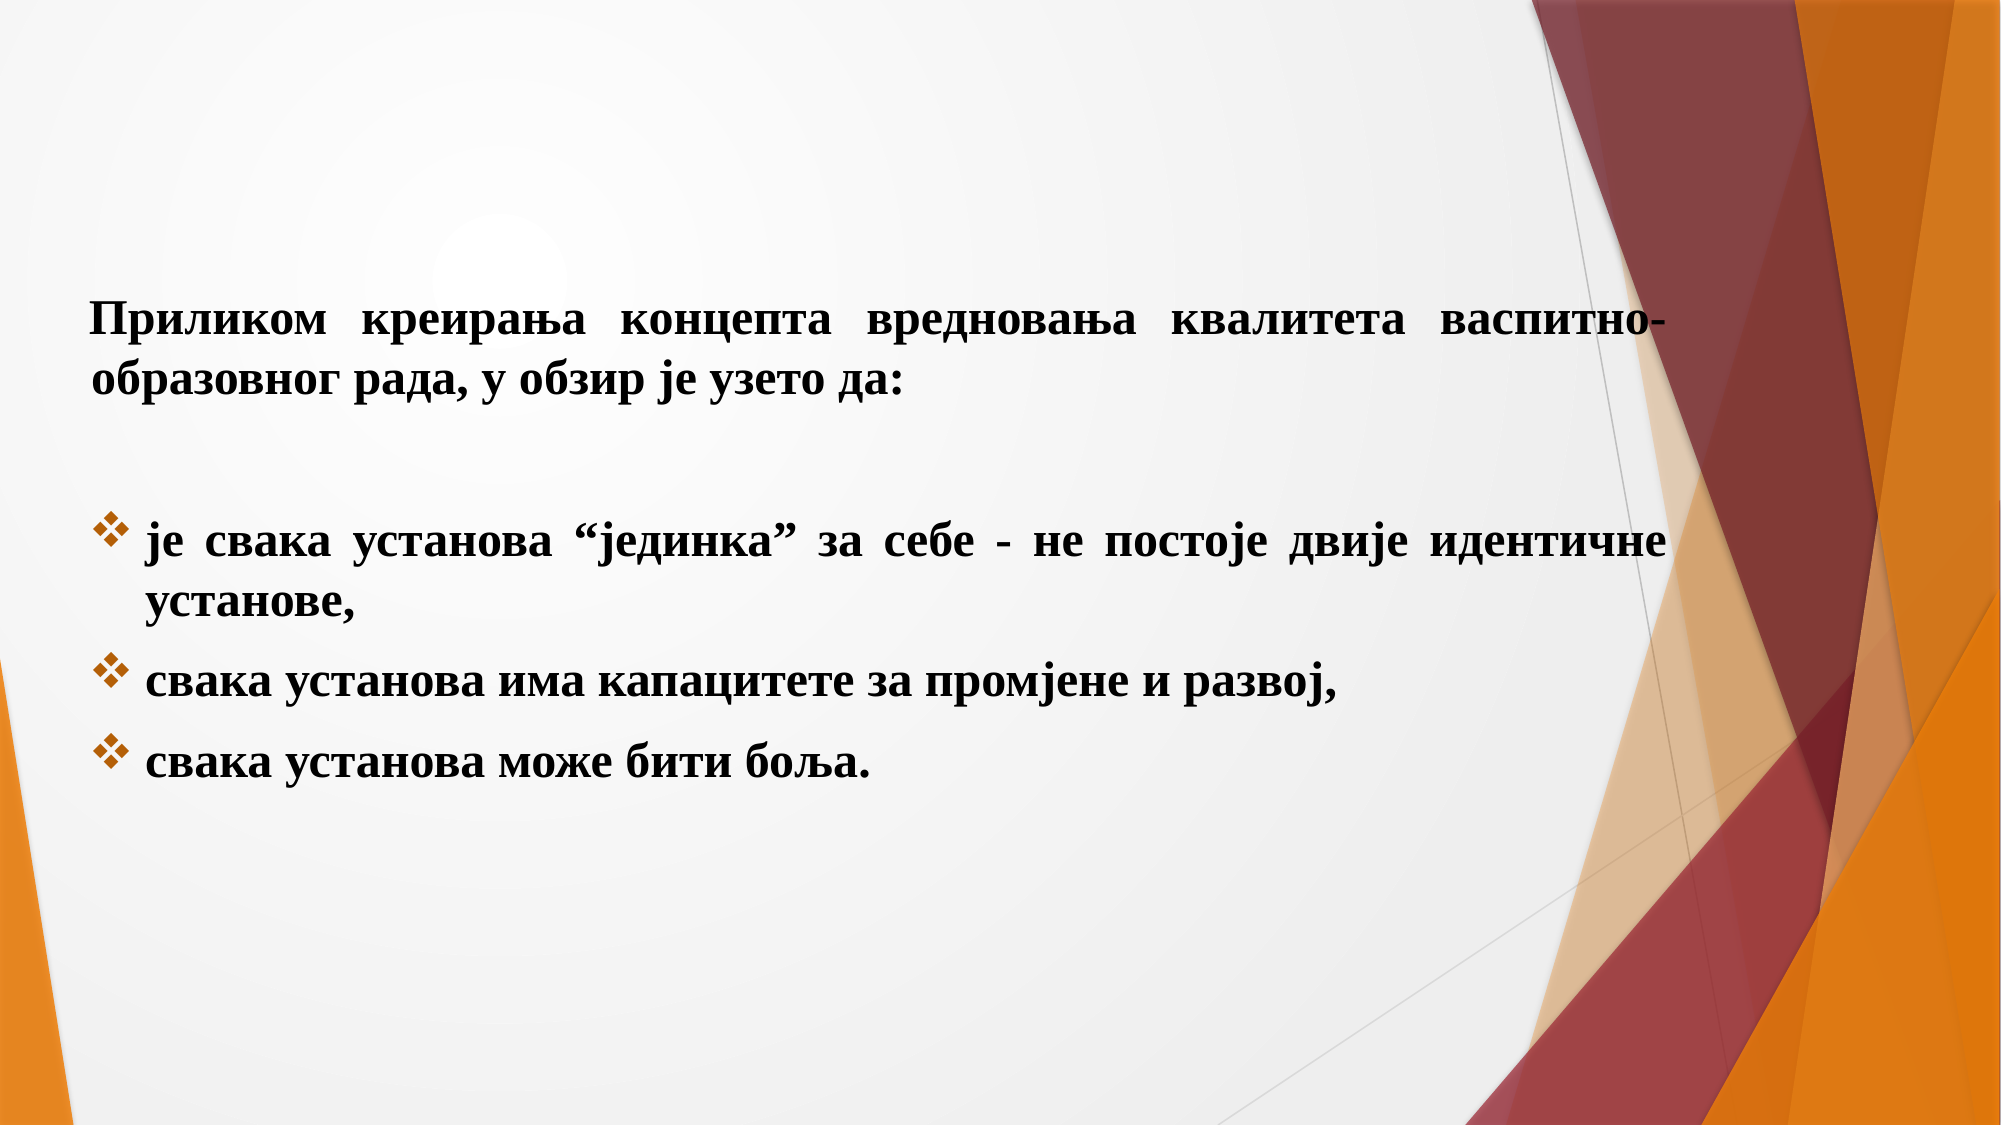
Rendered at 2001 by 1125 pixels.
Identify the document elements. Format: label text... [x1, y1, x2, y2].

list Приликом креирања концепта вредновања квалитета васпитно-образовног рада, у обзир је узето да: је свака установа “јединка” за себе - не постоје двије идентичне установе, свака установа има капацитете за промјене и развој, свака установа може бити боља. [73, 276, 1682, 815]
